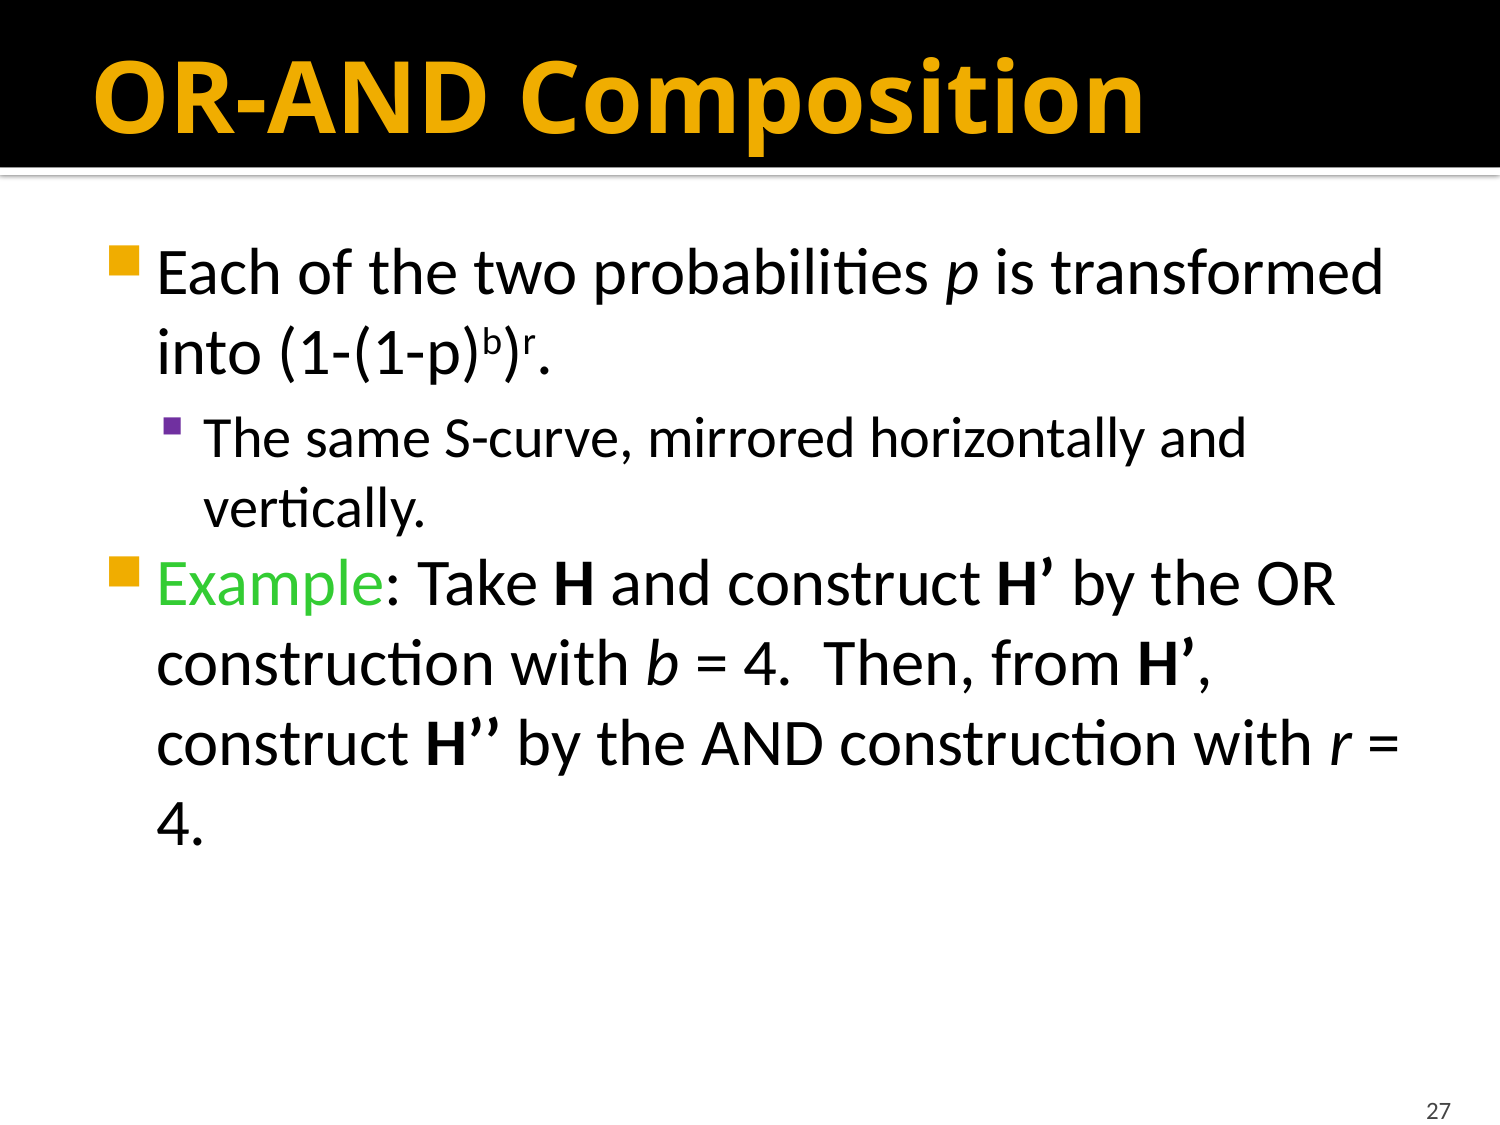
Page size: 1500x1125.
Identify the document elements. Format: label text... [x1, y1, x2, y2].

title OR-AND Composition [75, 12, 1500, 175]
slide_number 27 [1345, 1080, 1467, 1125]
list Each of the two probabilities p is transformed into (1-(1-p)b)r. The same S-curve, mirrored horizontally and vertically. Example: Take H and construct H’ by the OR construction with b = 4. Then, from H’, construct H’’ by the AND construction with r = 4. [75, 212, 1475, 1075]
